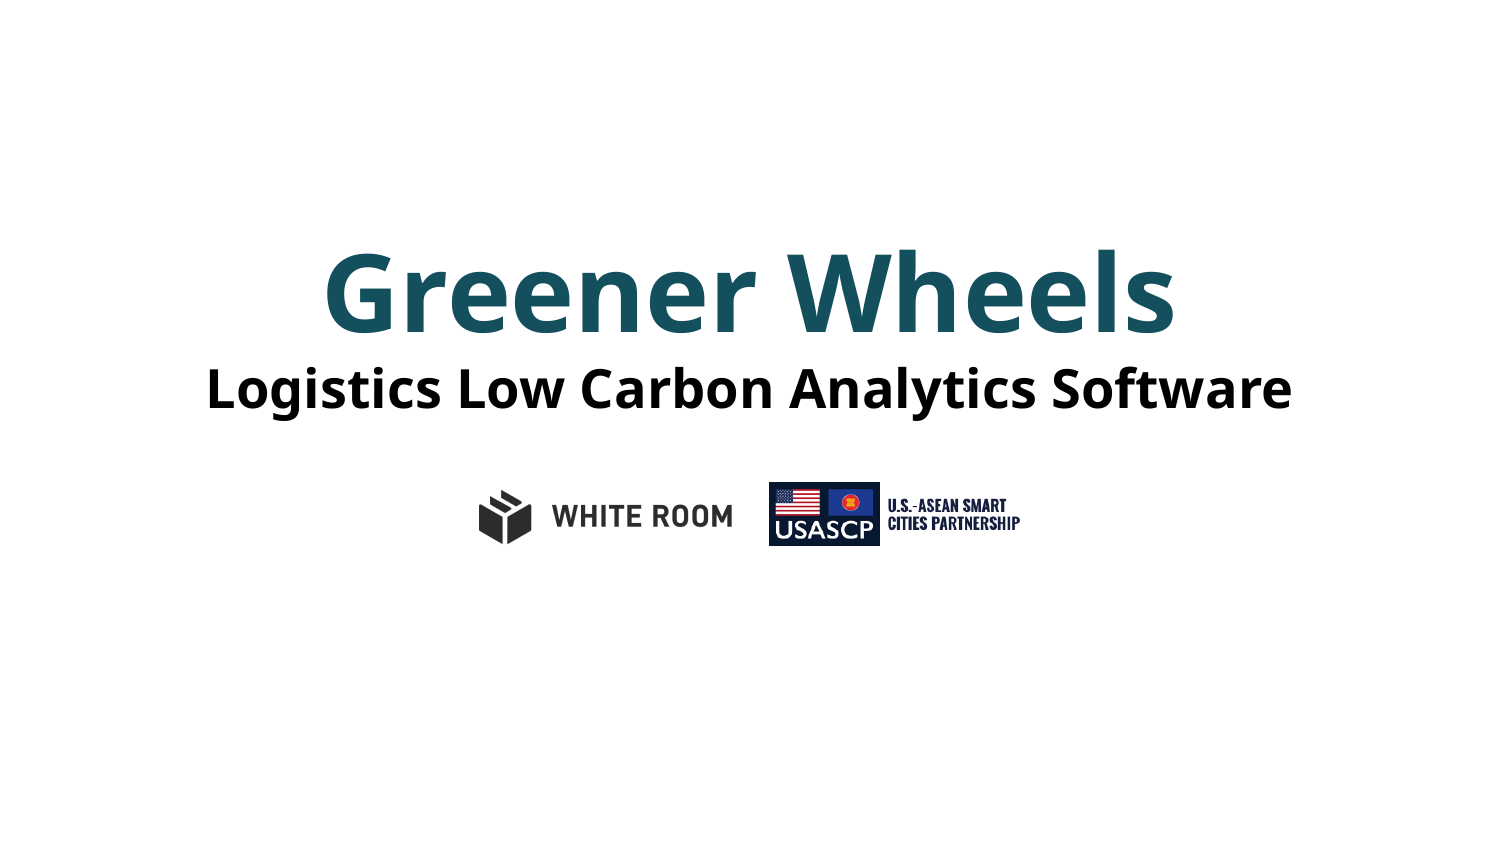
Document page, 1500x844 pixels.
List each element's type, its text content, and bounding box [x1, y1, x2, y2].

title Greener Wheels Logistics Low Carbon Analytics Software [51, 283, 1449, 435]
picture [758, 475, 1028, 555]
picture [463, 469, 751, 561]
